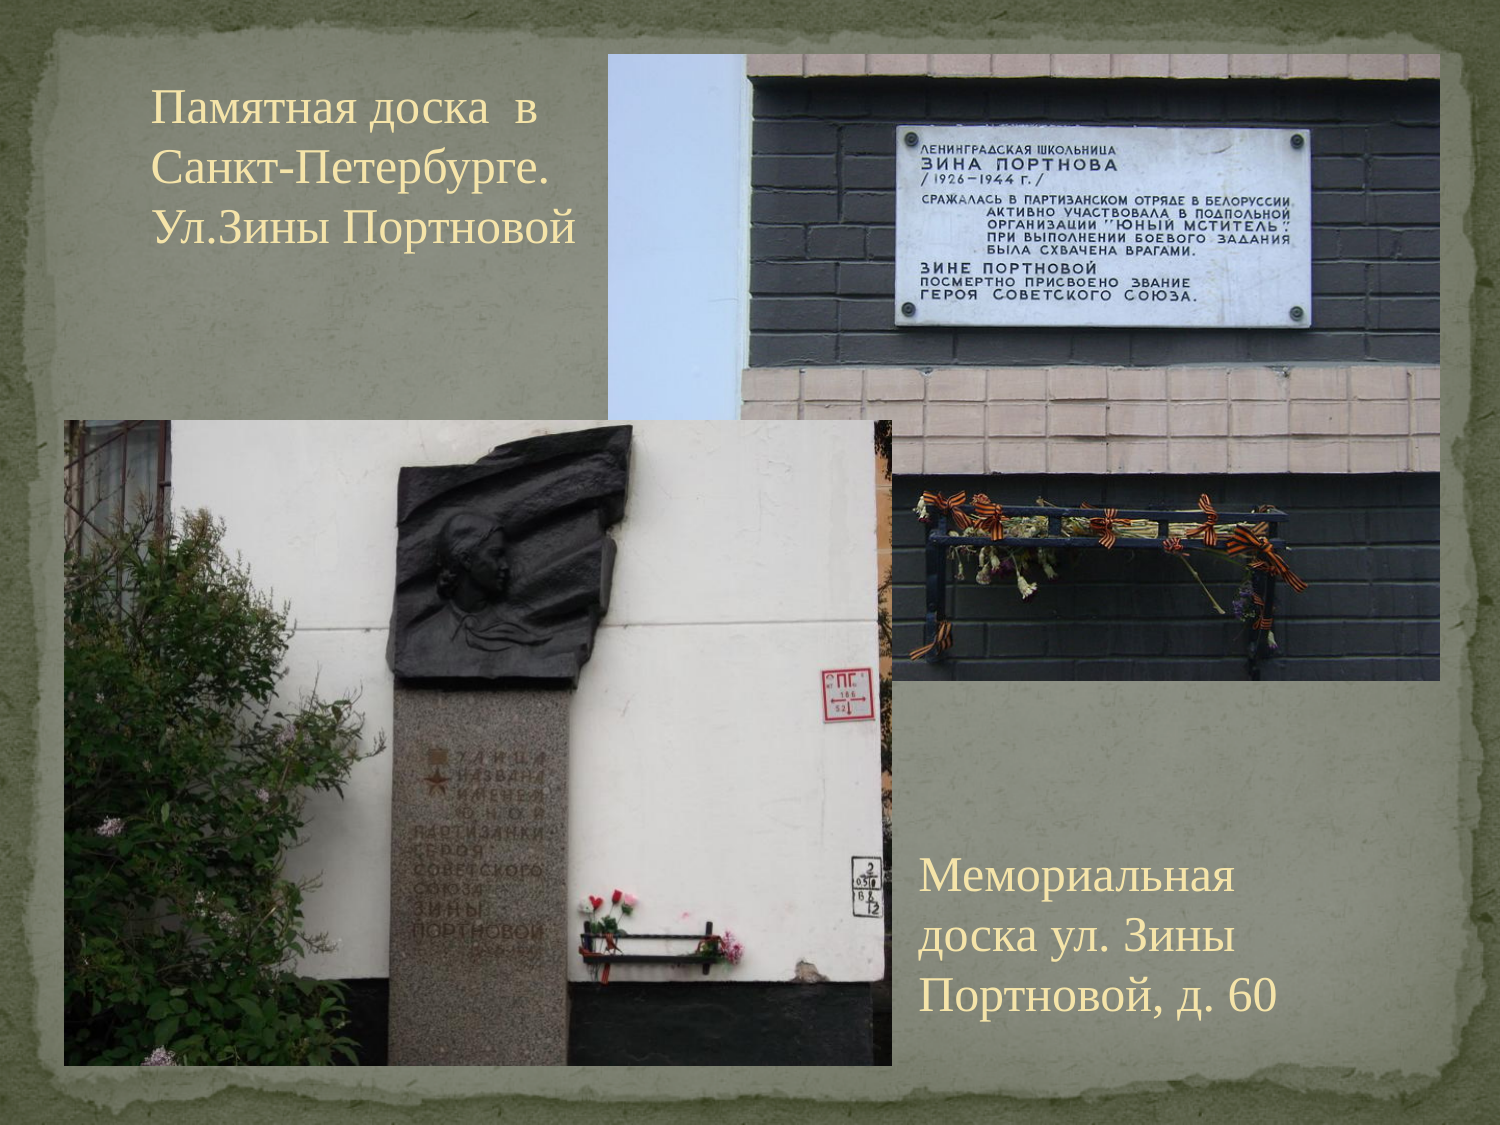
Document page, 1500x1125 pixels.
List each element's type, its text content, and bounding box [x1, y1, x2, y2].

text_box Памятная доска в Санкт-Петербурге. Ул.Зины Портновой [135, 66, 597, 262]
picture [64, 54, 1440, 1066]
text_box Мемориальная доска ул. Зины Портновой, д. 60 [903, 834, 1353, 1029]
